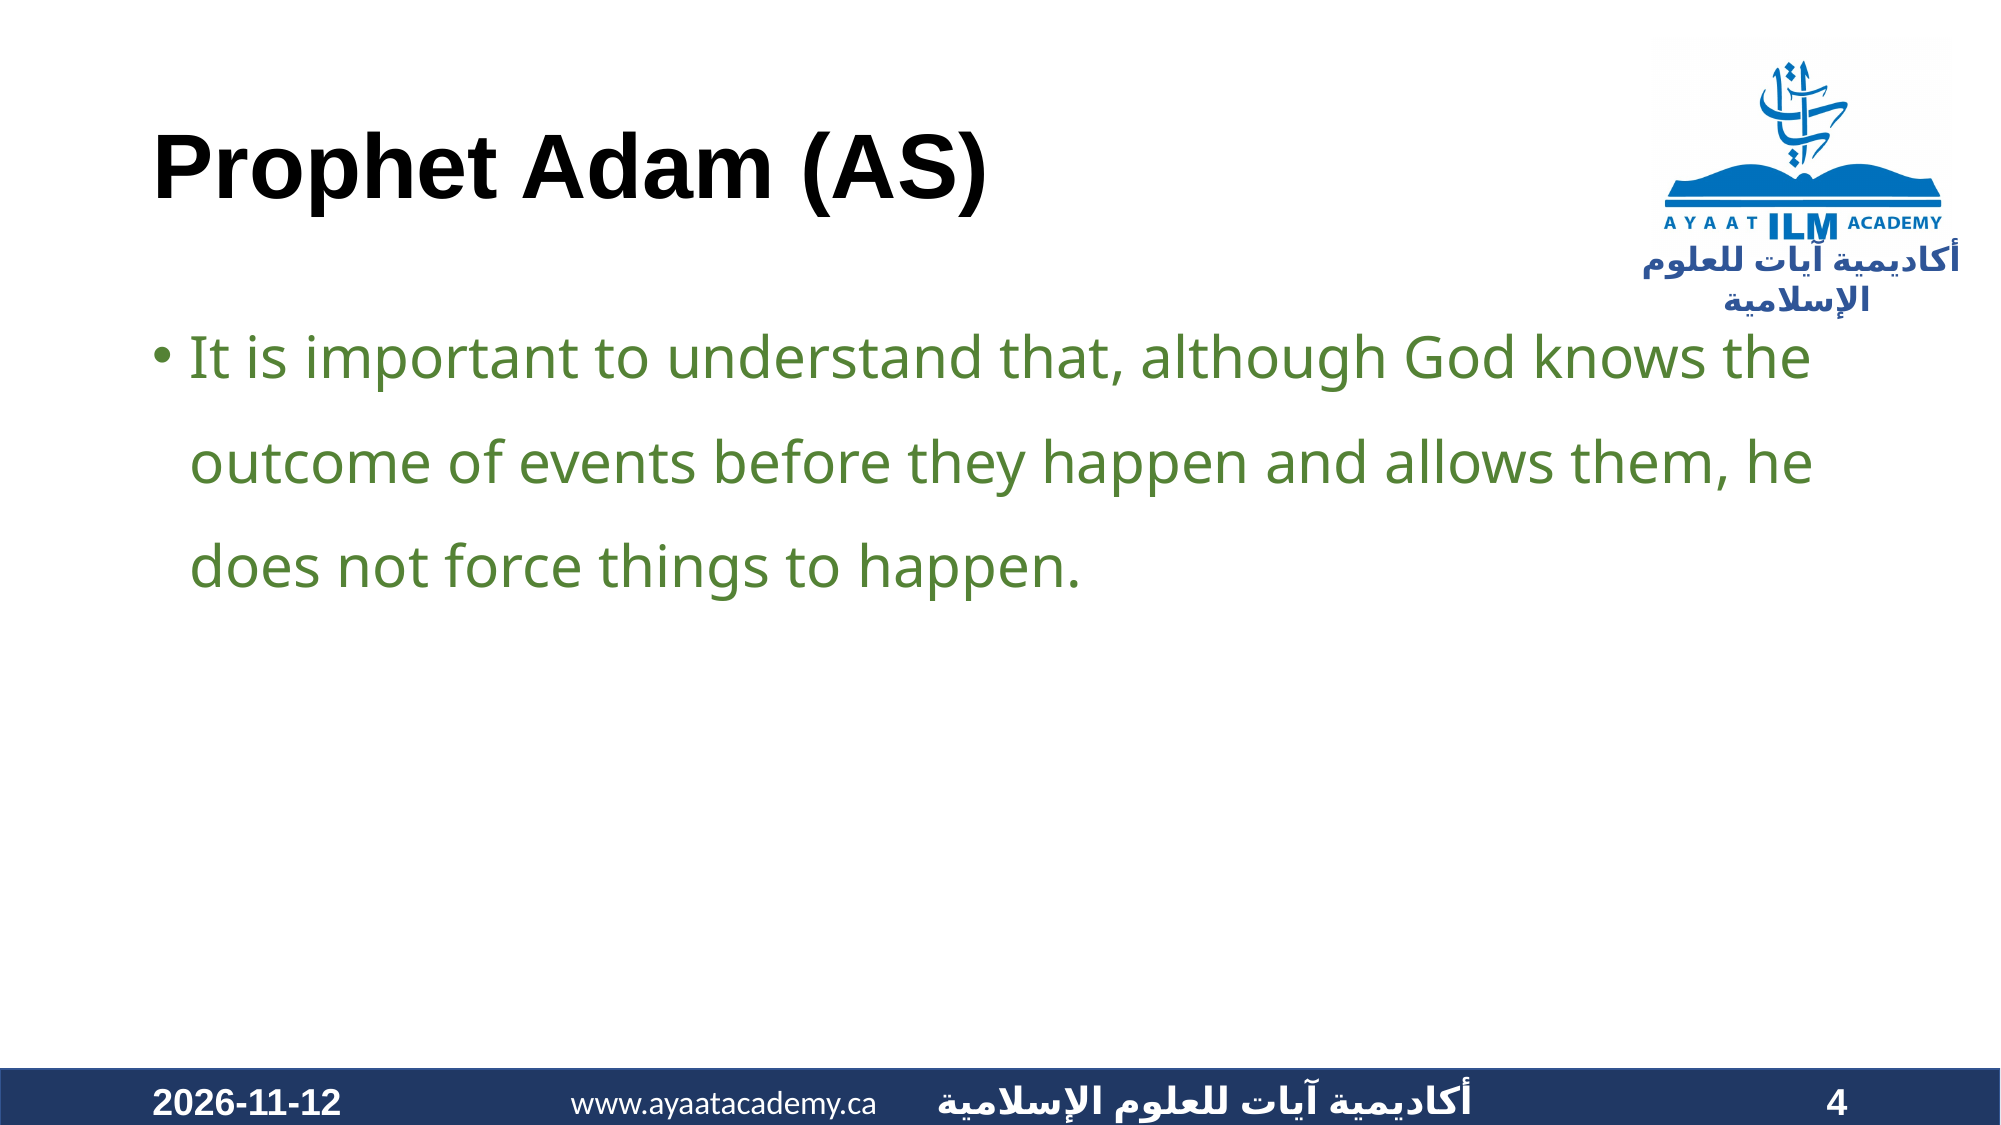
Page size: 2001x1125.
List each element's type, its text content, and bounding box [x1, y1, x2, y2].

picture [1651, 37, 1952, 257]
list It is important to understand that, although God knows the outcome of events before they happen and allows them, he does not force things to happen. [137, 277, 1863, 1014]
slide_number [137, 1070, 588, 1125]
slide_number 4 [1412, 1070, 1863, 1125]
title Prophet Adam (AS) [137, 59, 1863, 277]
